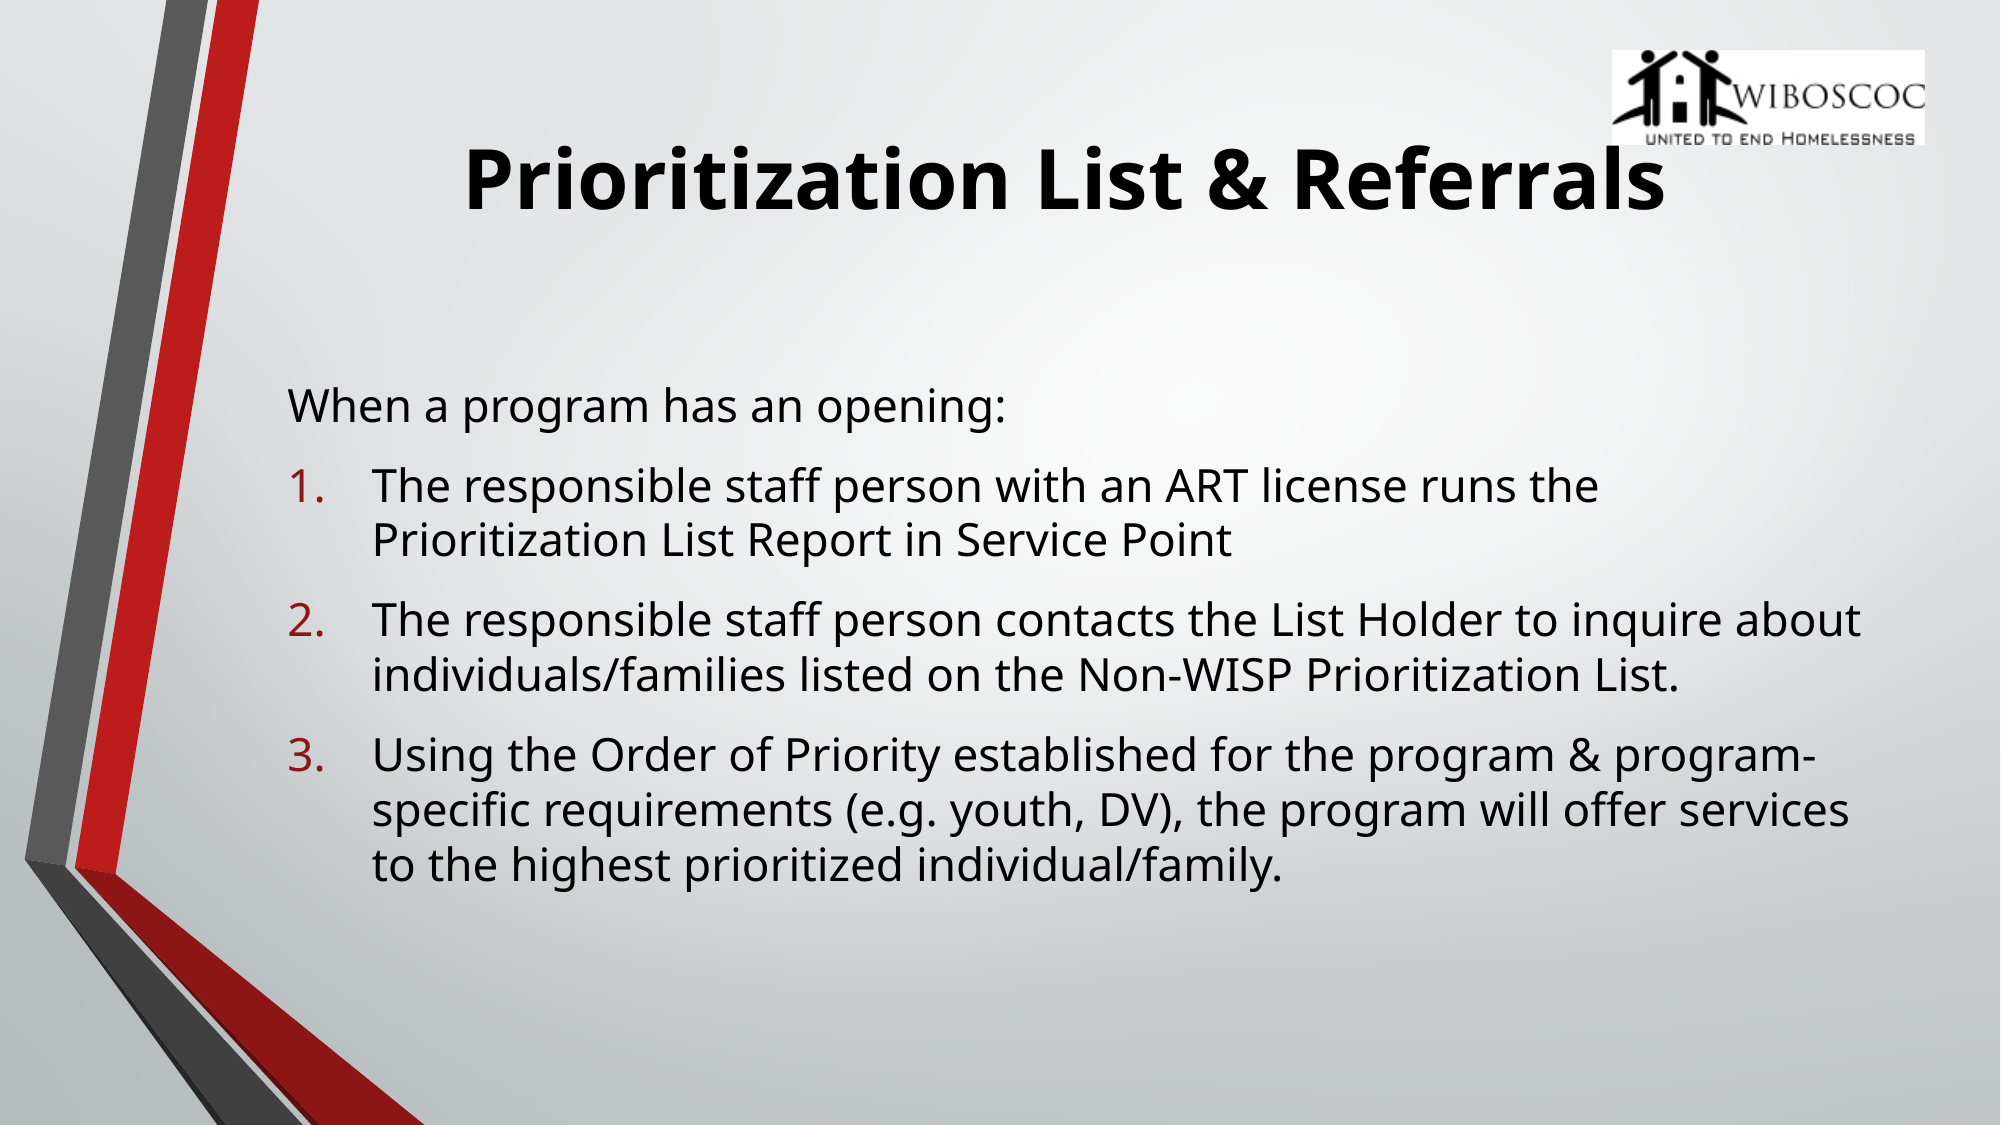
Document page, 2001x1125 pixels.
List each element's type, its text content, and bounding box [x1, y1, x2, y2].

title Prioritization List & Referrals [243, 112, 1887, 241]
picture [1611, 50, 1925, 145]
list When a program has an opening: The responsible staff person with an ART license runs the Prioritization List Report in Service Point The responsible staff person contacts the List Holder to inquire about individuals/families listed on the Non-WISP Prioritization List. Using the Order of Priority established for the program & program-specific requirements (e.g. youth, DV), the program will offer services to the highest prioritized individual/family. [272, 259, 1887, 1008]
